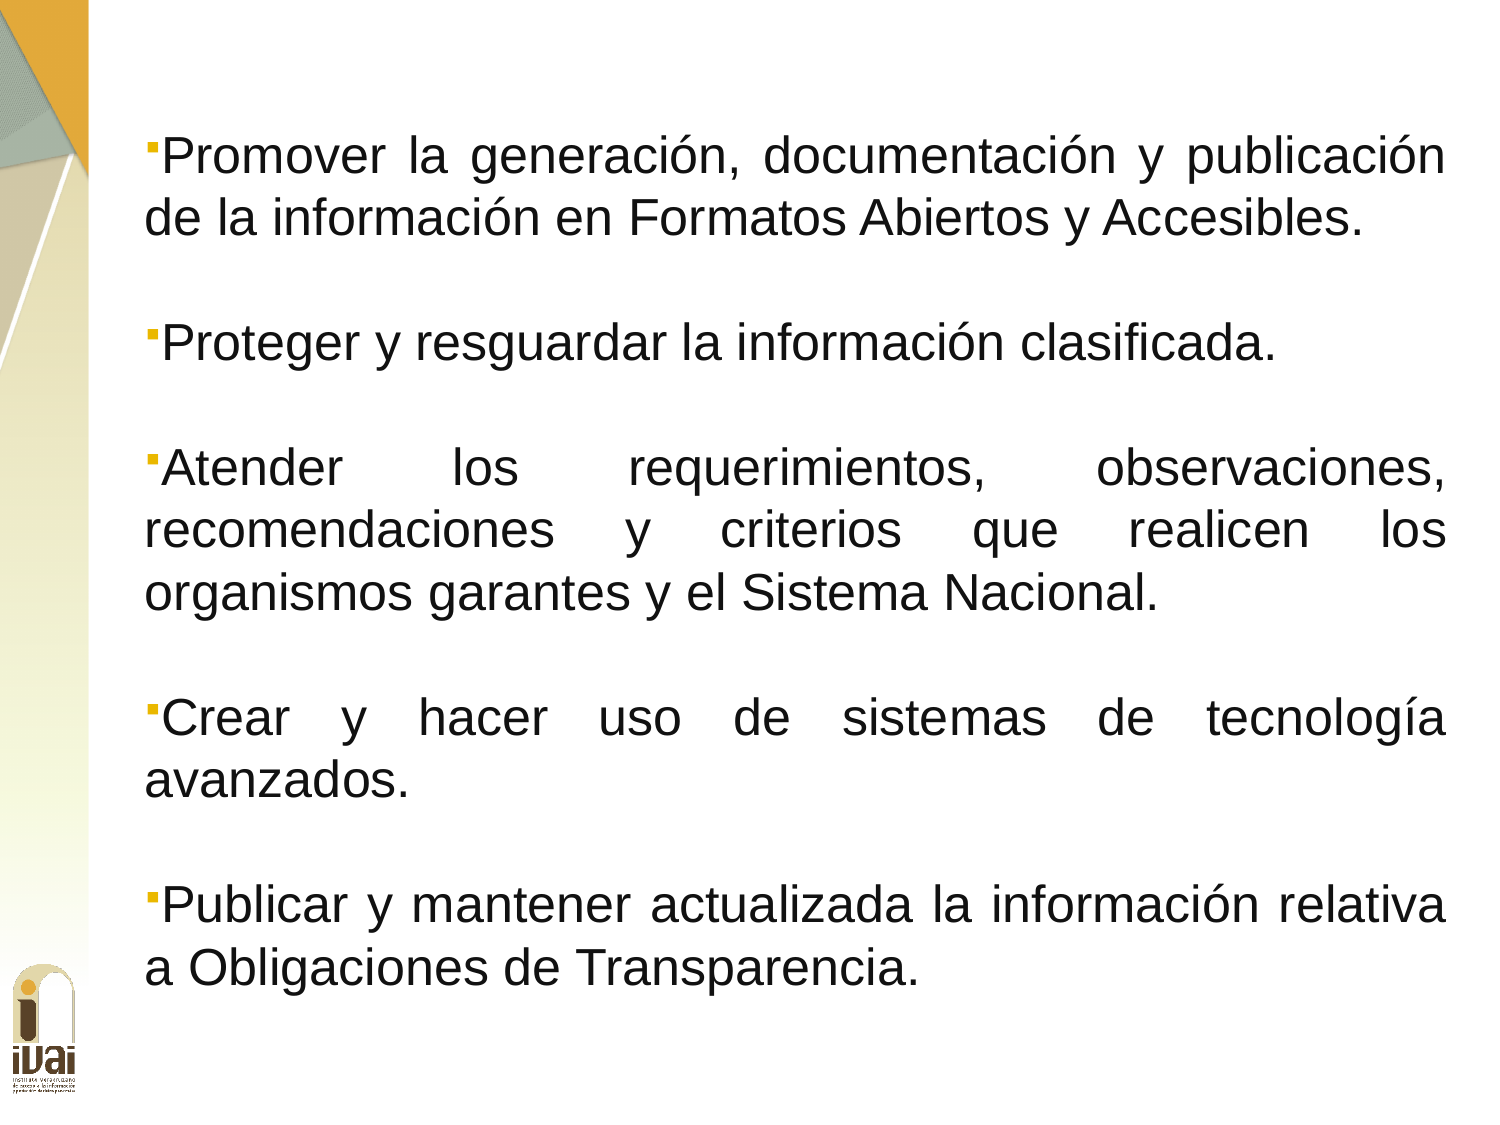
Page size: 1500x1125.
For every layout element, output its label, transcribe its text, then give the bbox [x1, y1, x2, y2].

picture [0, 0, 88, 1094]
list Promover la generación, documentación y publicación de la información en Formatos Abiertos y Accesibles. Proteger y resguardar la información clasificada. Atender los requerimientos, observaciones, recomendaciones y criterios que realicen los organismos garantes y el Sistema Nacional. Crear y hacer uso de sistemas de tecnología avanzados. Publicar y mantener actualizada la información relativa a Obligaciones de Transparencia. [112, 113, 1463, 1000]
